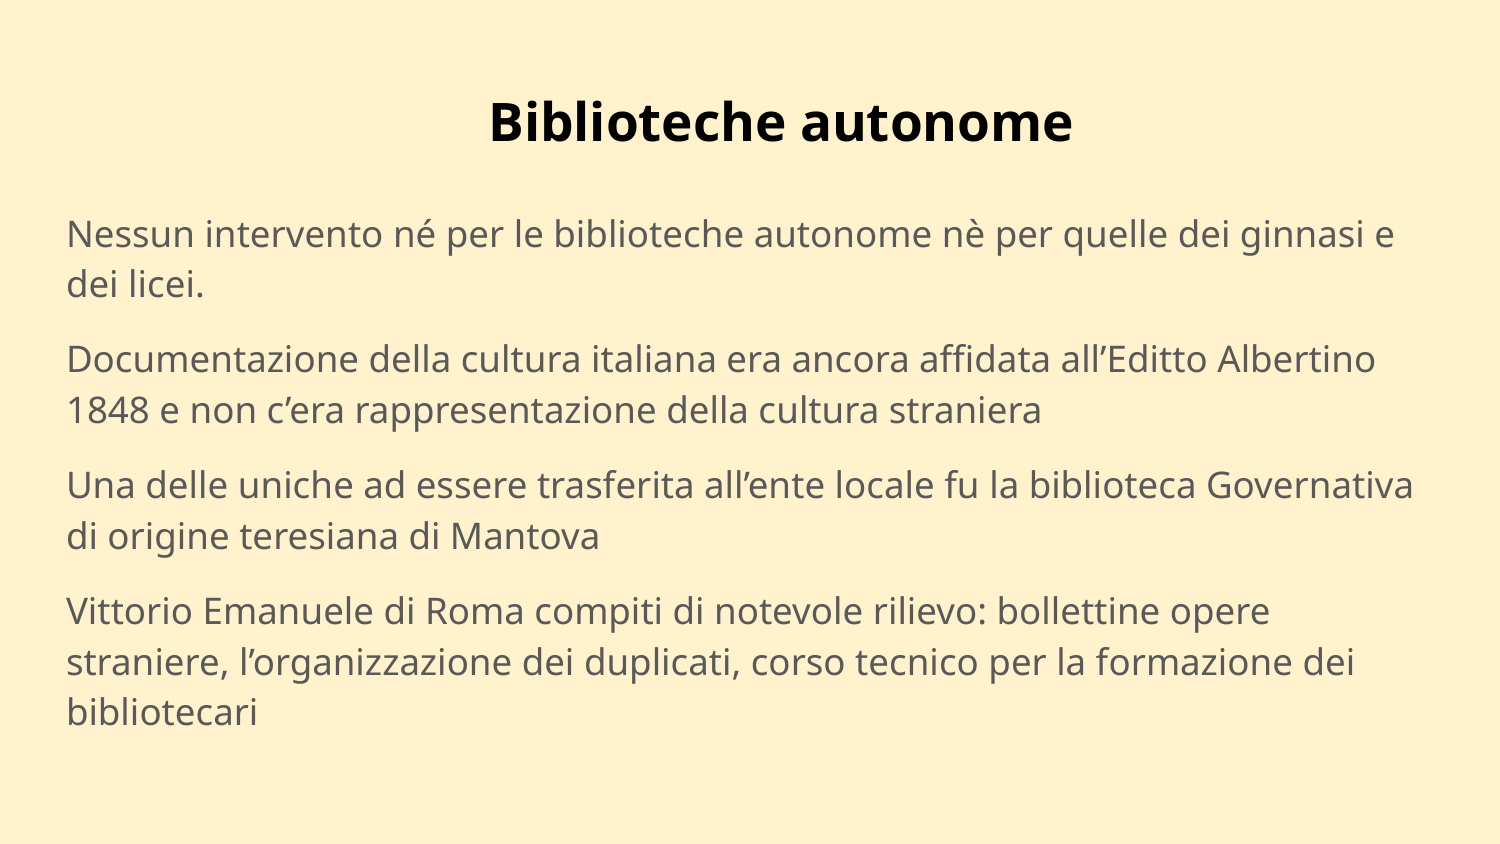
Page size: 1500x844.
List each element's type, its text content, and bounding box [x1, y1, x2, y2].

list Nessun intervento né per le biblioteche autonome nè per quelle dei ginnasi e dei licei. Documentazione della cultura italiana era ancora affidata all’Editto Albertino 1848 e non c’era rappresentazione della cultura straniera Una delle uniche ad essere trasferita all’ente locale fu la biblioteca Governativa di origine teresiana di Mantova Vittorio Emanuele di Roma compiti di notevole rilievo: bollettine opere straniere, l’organizzazione dei duplicati, corso tecnico per la formazione dei bibliotecari [51, 189, 1449, 750]
title Biblioteche autonome [51, 72, 1449, 167]
